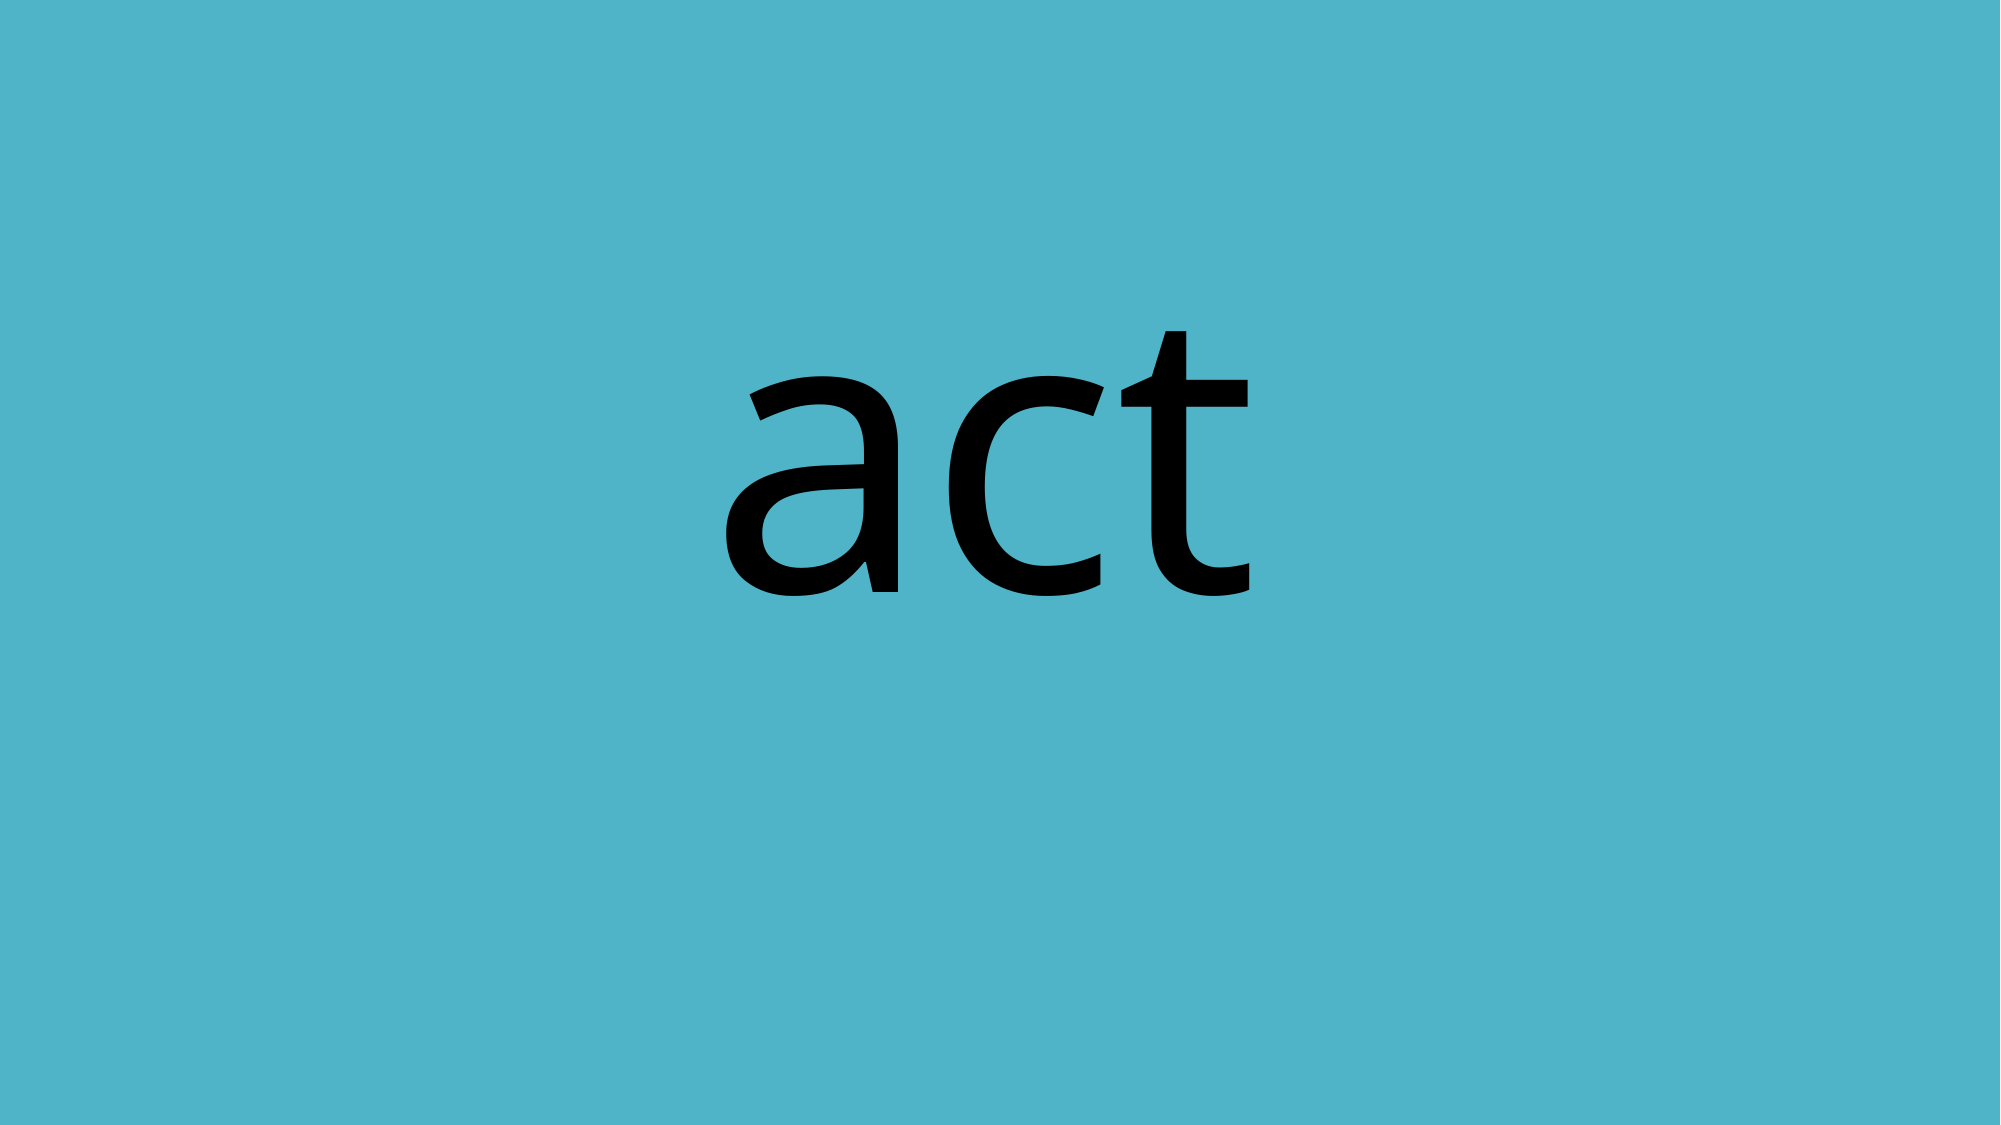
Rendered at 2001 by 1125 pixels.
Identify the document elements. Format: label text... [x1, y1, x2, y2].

title act [98, 126, 1868, 677]
